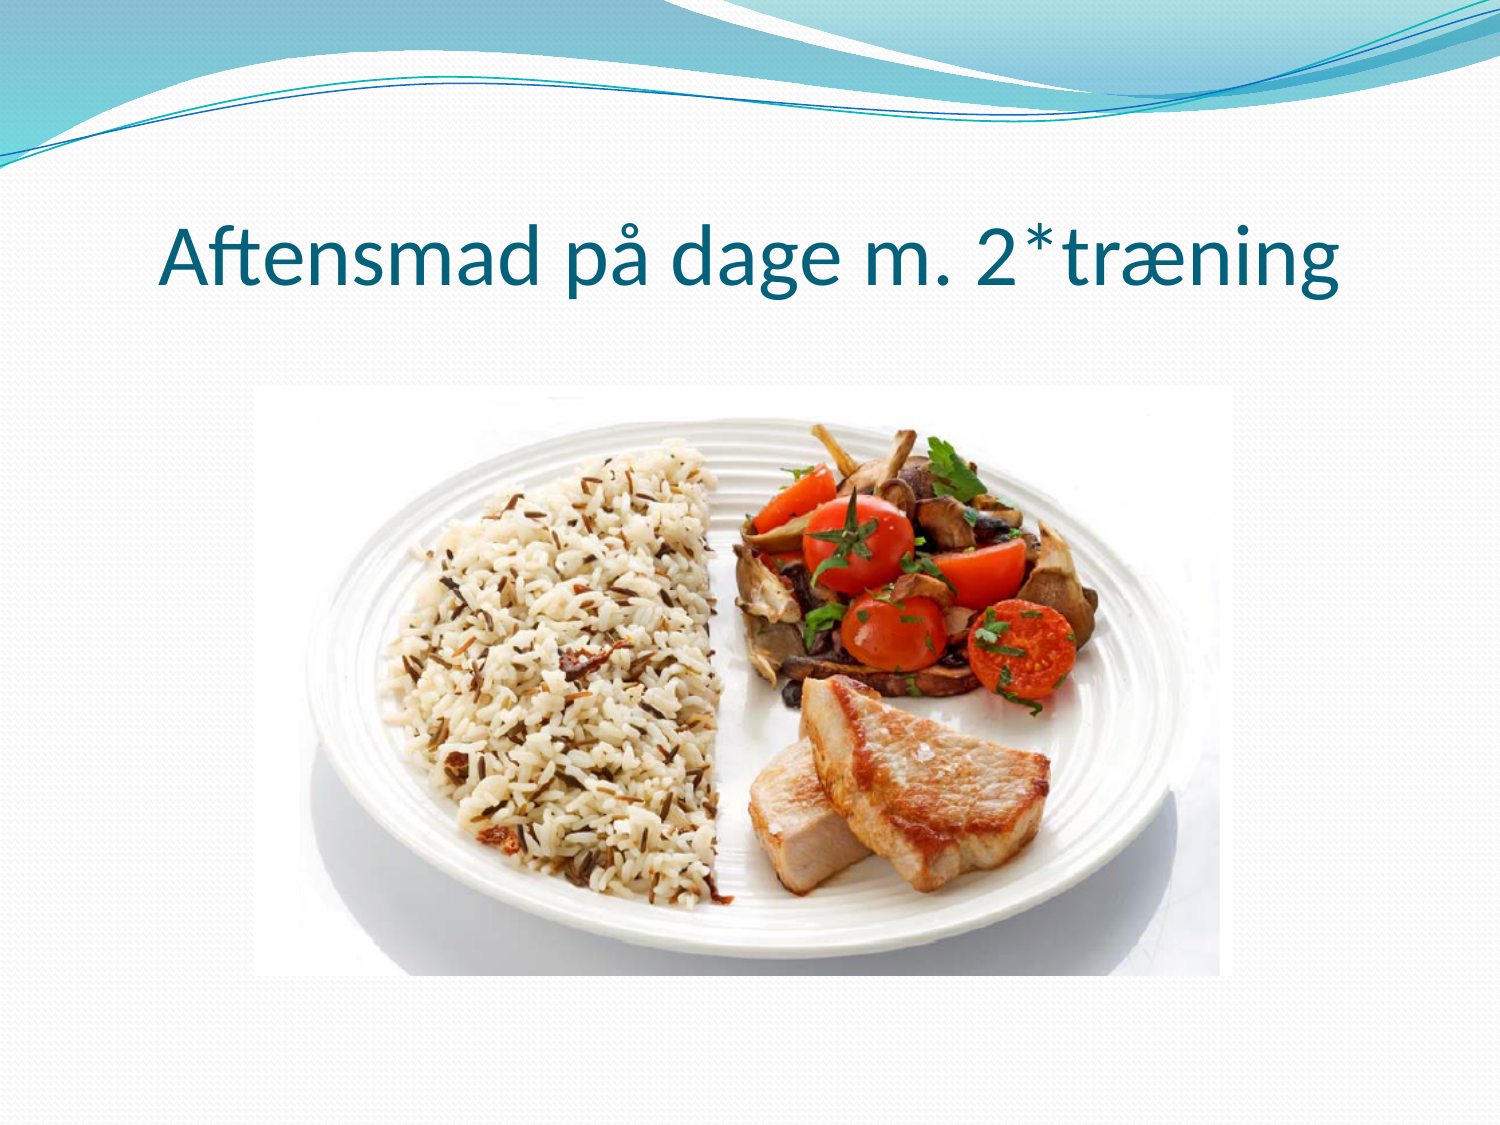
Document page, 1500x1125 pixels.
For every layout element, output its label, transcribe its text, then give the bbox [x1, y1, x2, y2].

title Aftensmad på dage m. 2*træning [75, 115, 1425, 303]
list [253, 385, 1233, 977]
